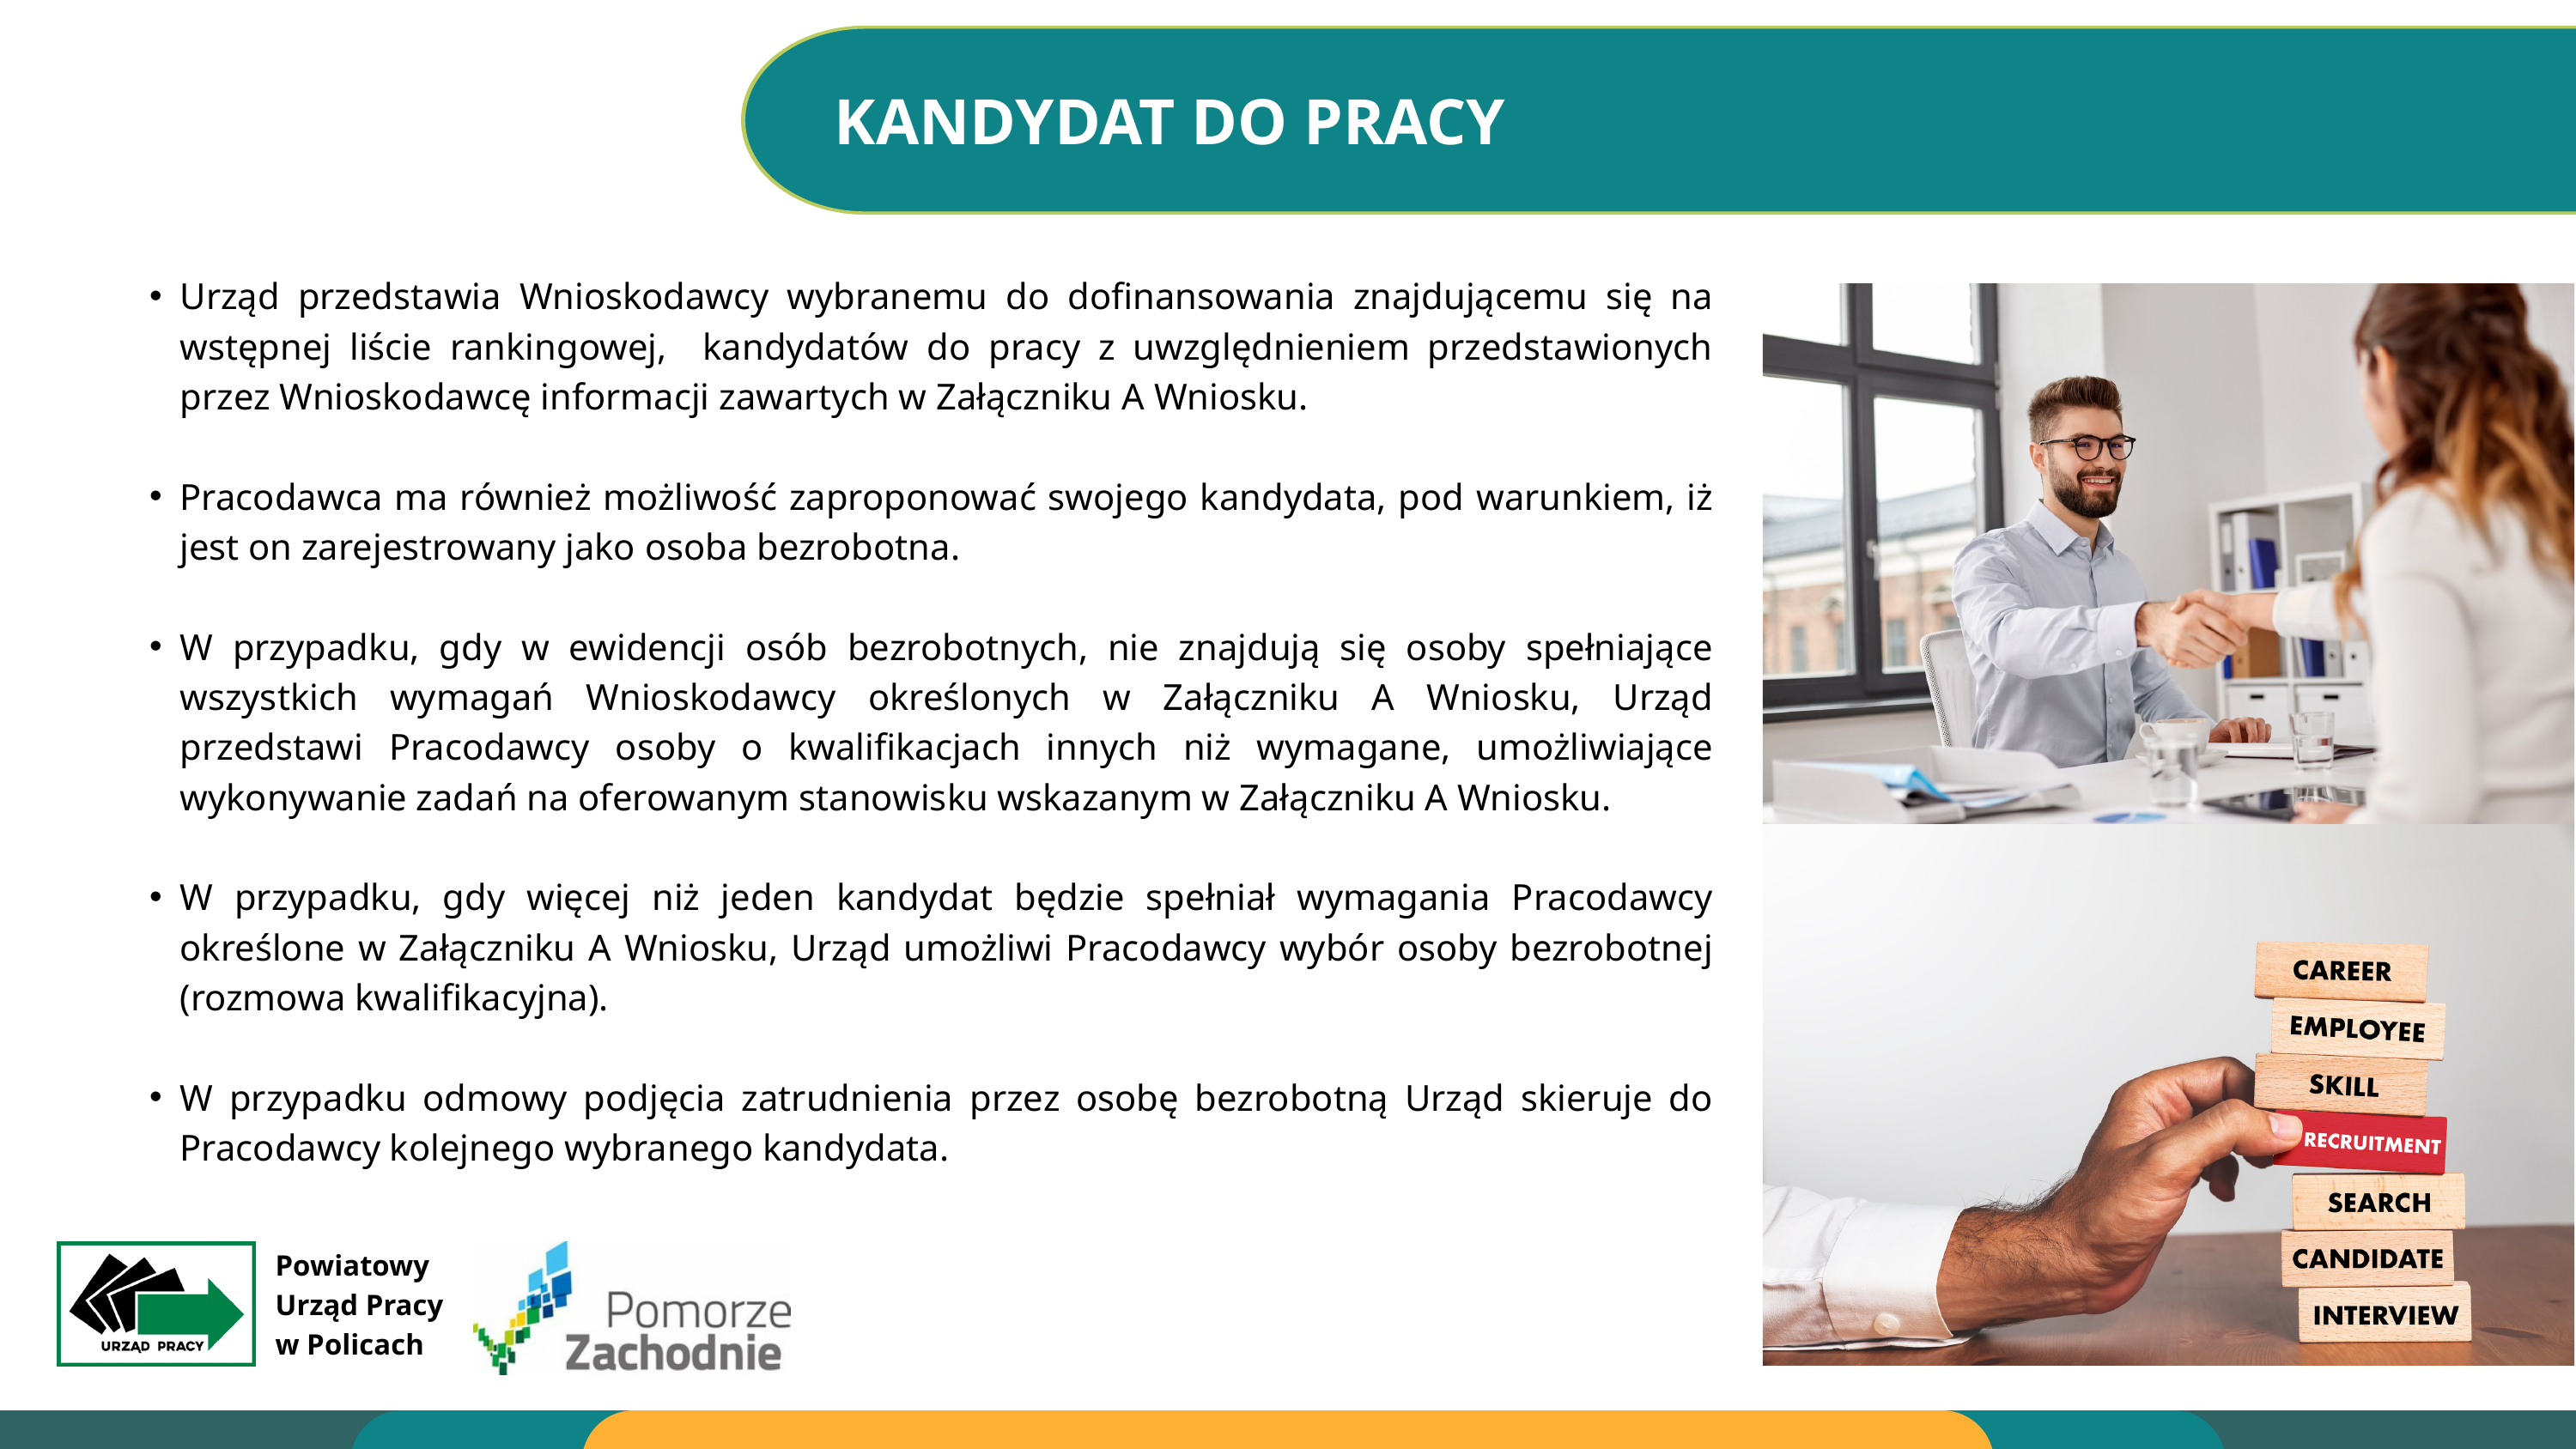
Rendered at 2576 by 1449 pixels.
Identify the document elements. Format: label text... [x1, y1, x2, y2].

text_box [1762, 824, 2575, 1366]
text_box [57, 1241, 118, 1367]
text_box [1762, 283, 2575, 824]
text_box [0, 1410, 2576, 1449]
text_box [740, 25, 2576, 215]
text_box Urząd przedstawia Wnioskodawcy wybranemu do dofinansowania znajdującemu się na wstępnej liście rankingowej, kandydatów do pracy z uwzględnieniem przedstawionych przez Wnioskodawcę informacji zawartych w Załączniku A Wniosku. Pracodawca ma również możliwość zaproponować swojego kandydata, pod warunkiem, iż jest on zarejestrowany jako osoba bezrobotna. W przypadku, gdy w ewidencji osób bezrobotnych, nie znajdują się osoby spełniające wszystkich wymagań Wnioskodawcy określonych w Załączniku A Wniosku, Urząd przedstawi Pracodawcy osoby o kwalifikacjach innych niż wymagane, umożliwiające wykonywanie zadań na oferowanym stanowisku wskazanym w Załączniku A Wniosku. W przypadku, gdy więcej niż jeden kandydat będzie spełniał wymagania Pracodawcy określone w Załączniku A Wniosku, Urząd umożliwi Pracodawcy wybór osoby bezrobotnej (rozmowa kwalifikacyjna). W przypadku odmowy podjęcia zatrudnienia przez osobę bezrobotną Urząd skieruje do Pracodawcy kolejnego wybranego kandydata. [118, 266, 1714, 1407]
